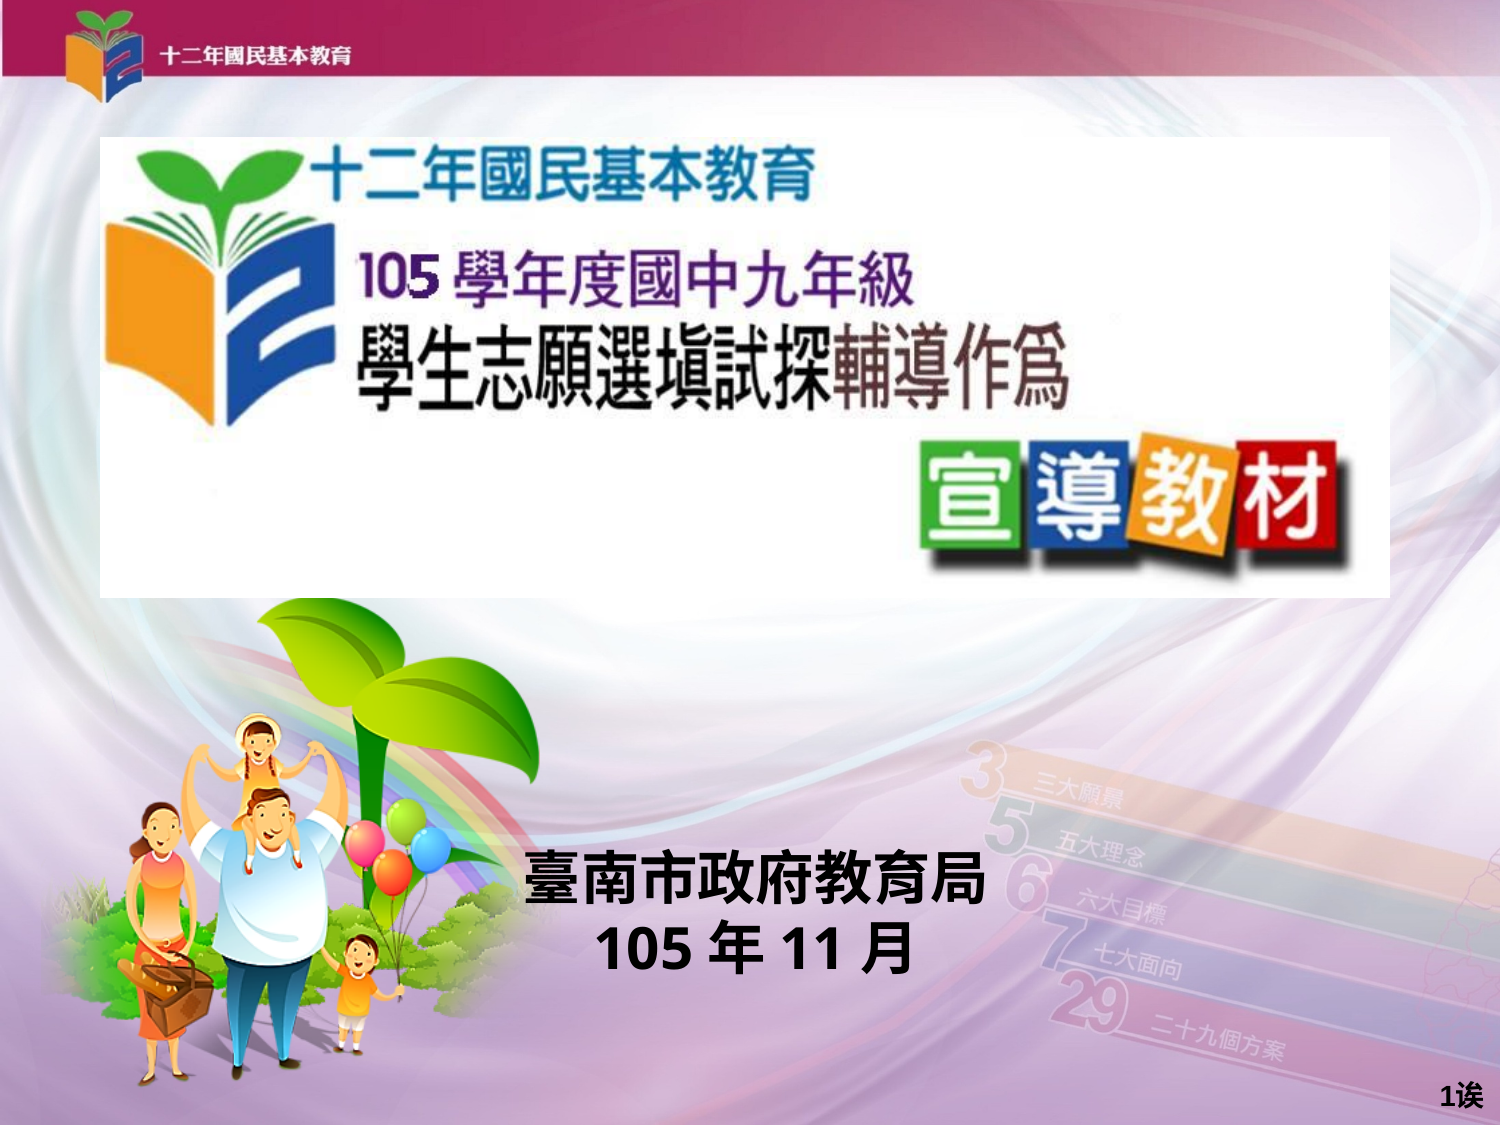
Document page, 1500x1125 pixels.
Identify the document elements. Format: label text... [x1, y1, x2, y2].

picture [0, 0, 1500, 1125]
slide_number 1诶 [1149, 1065, 1500, 1125]
text_box 臺南市政府教育局 105年11月 [566, 834, 1317, 989]
